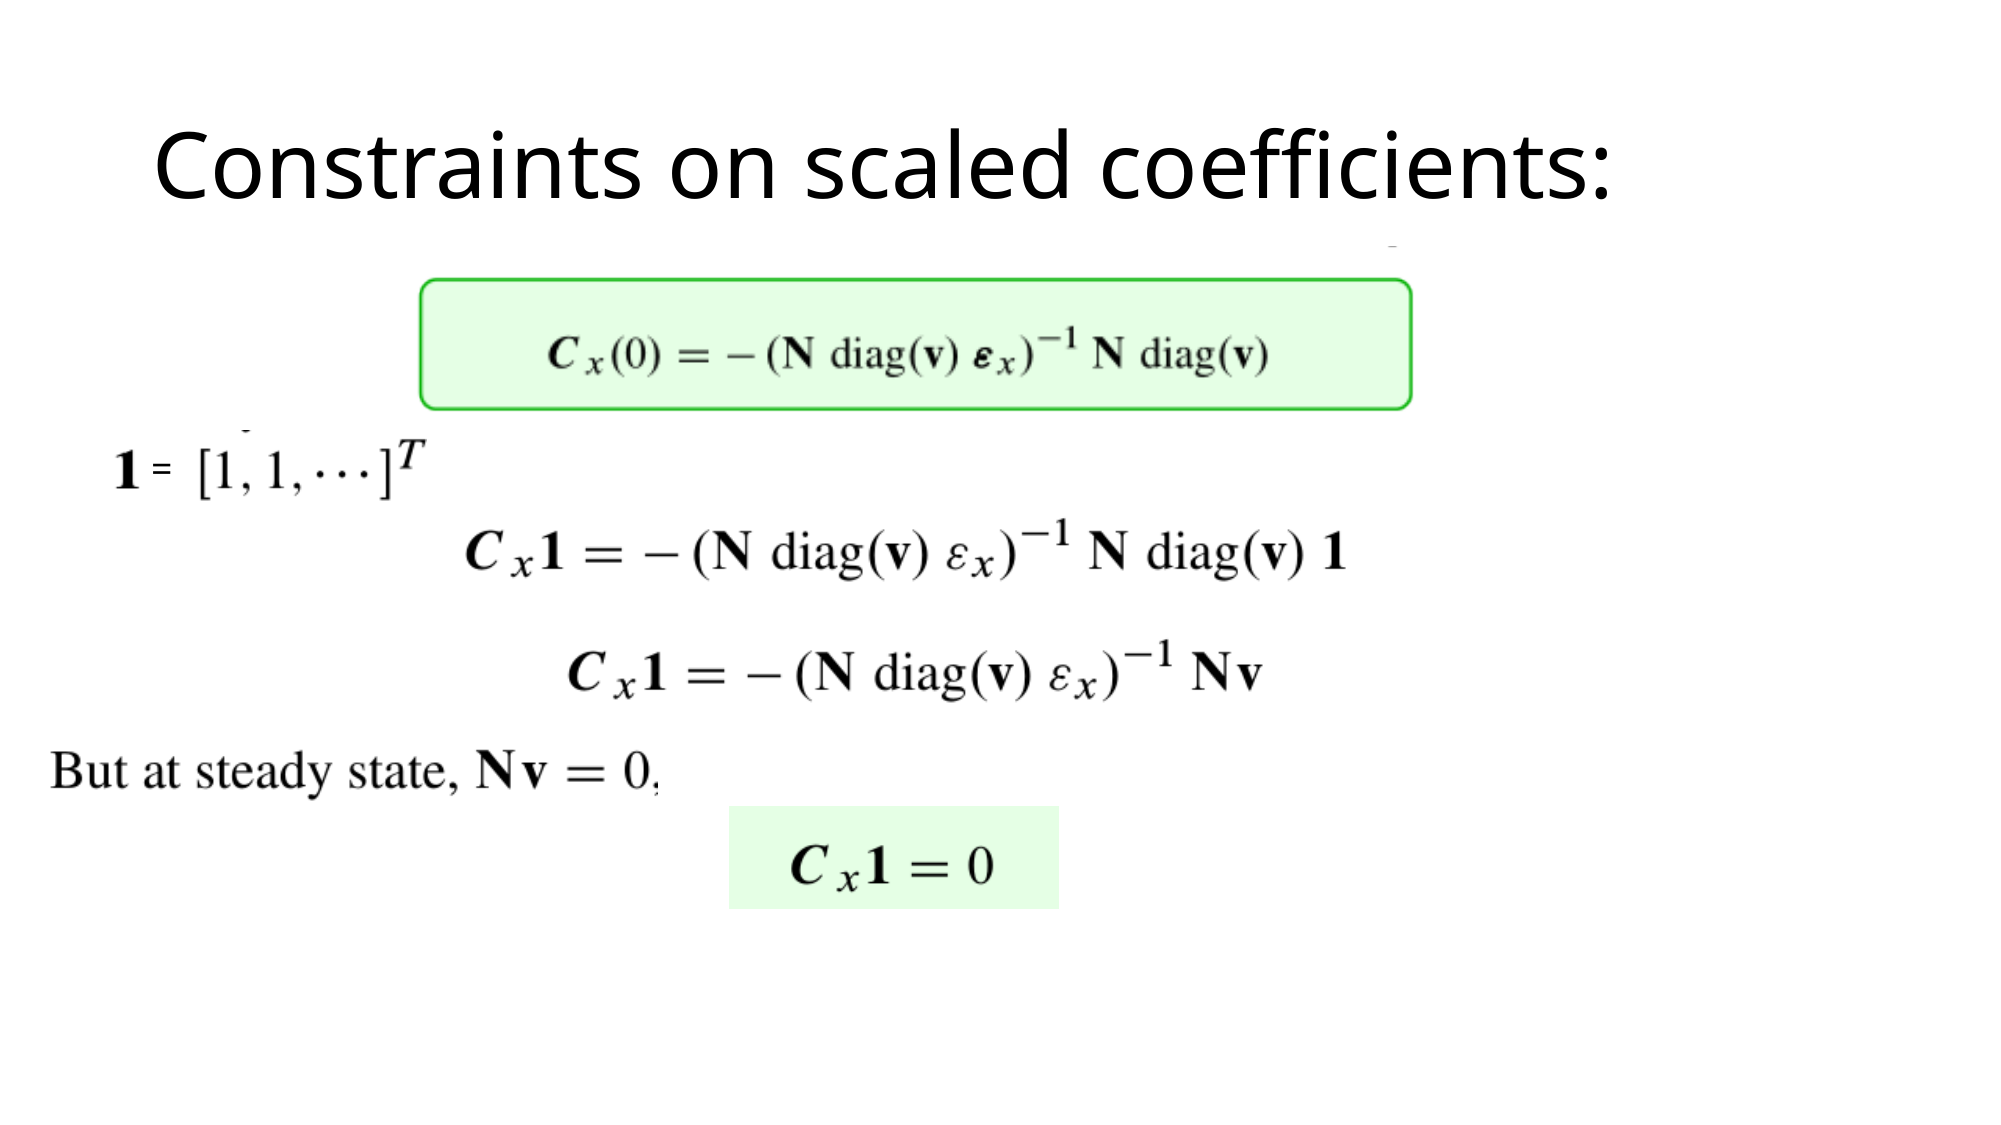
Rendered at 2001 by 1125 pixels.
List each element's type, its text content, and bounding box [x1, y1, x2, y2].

picture [543, 616, 1281, 721]
picture [198, 246, 1458, 513]
picture [438, 506, 1386, 608]
text_box = [136, 438, 188, 498]
title Constraints on scaled coefficients: [137, 59, 1863, 278]
picture [39, 735, 658, 805]
picture [109, 442, 161, 500]
picture [728, 806, 1060, 909]
